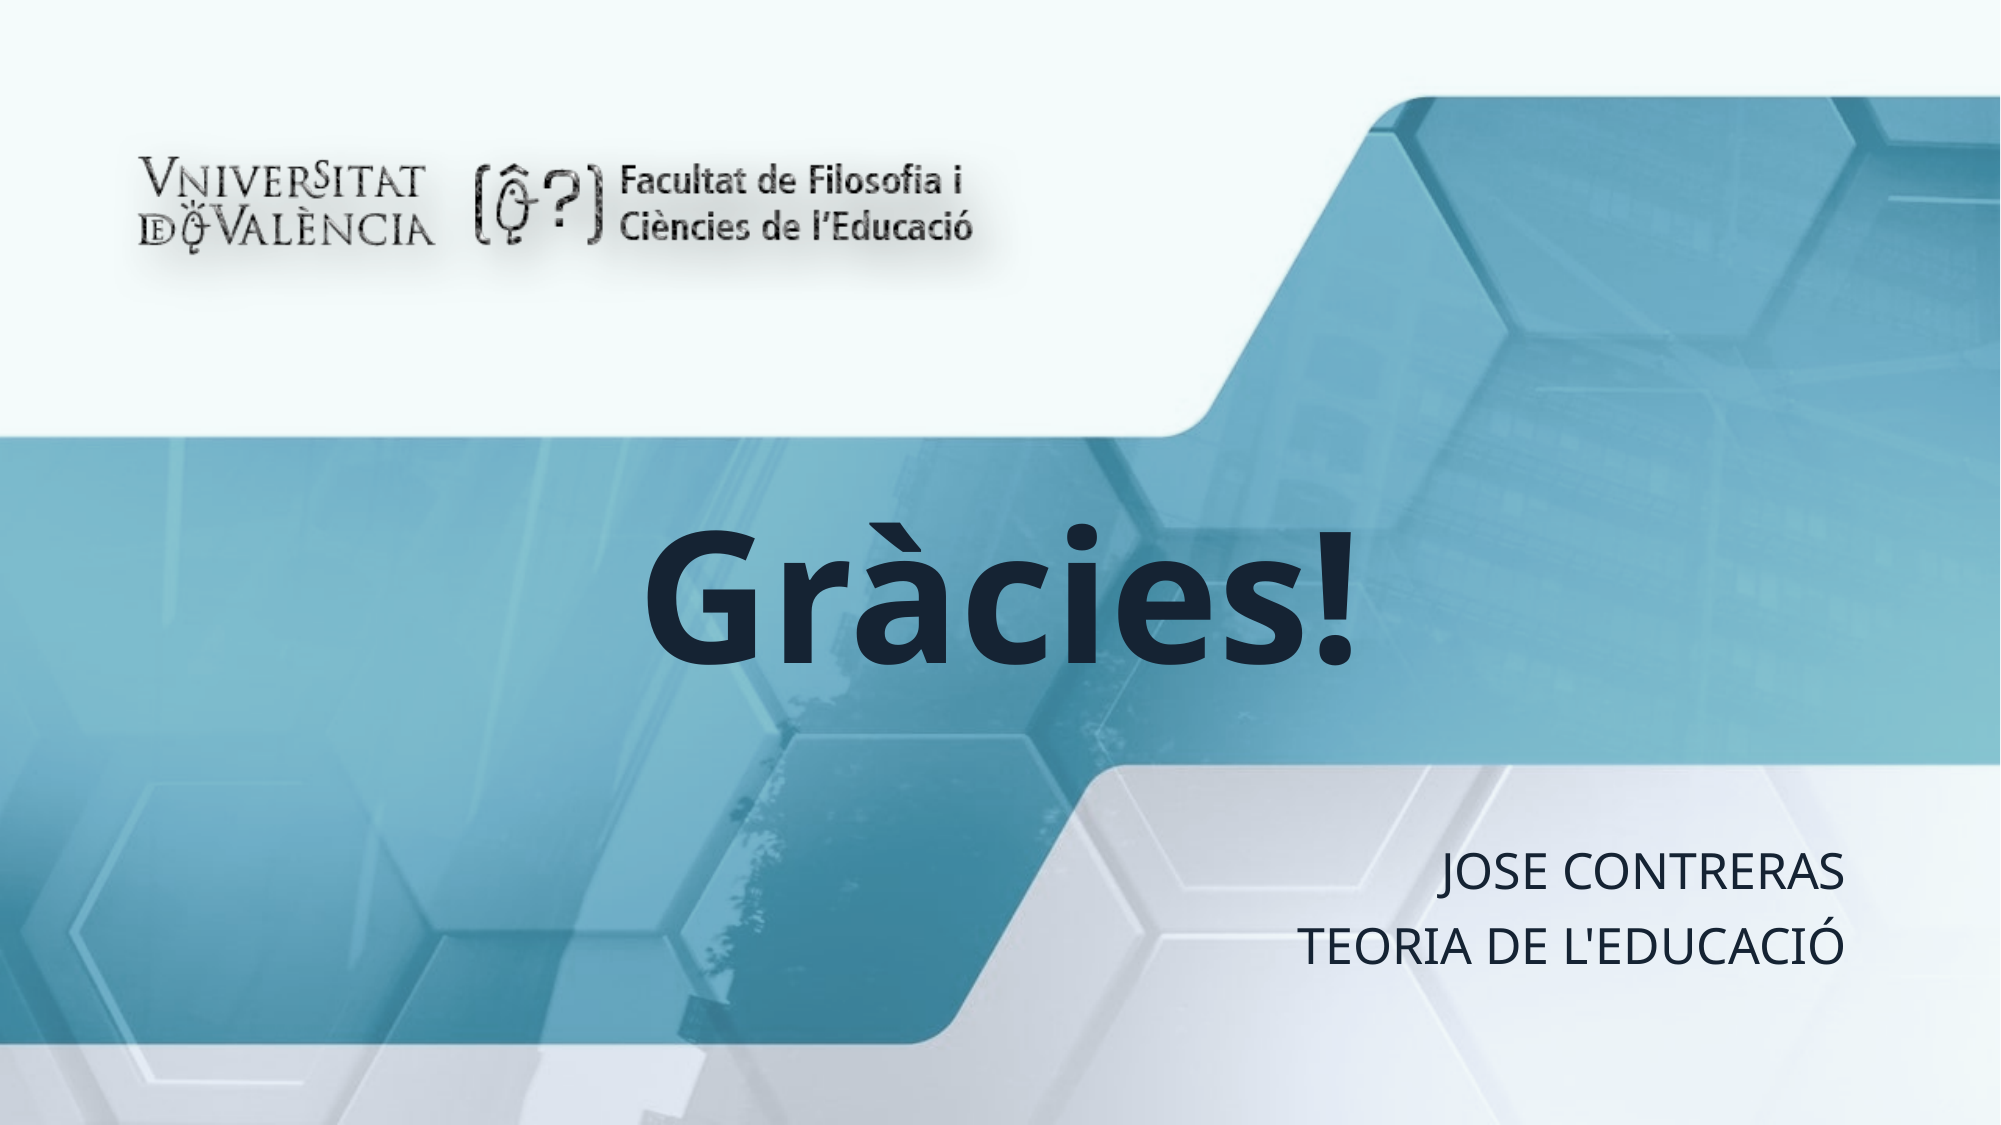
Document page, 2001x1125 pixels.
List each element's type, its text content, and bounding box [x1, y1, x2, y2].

picture [0, 0, 2001, 1125]
title Gràcies! [0, 444, 2000, 764]
subtitle Jose contreras Teoria de l'educació [1094, 834, 1862, 988]
